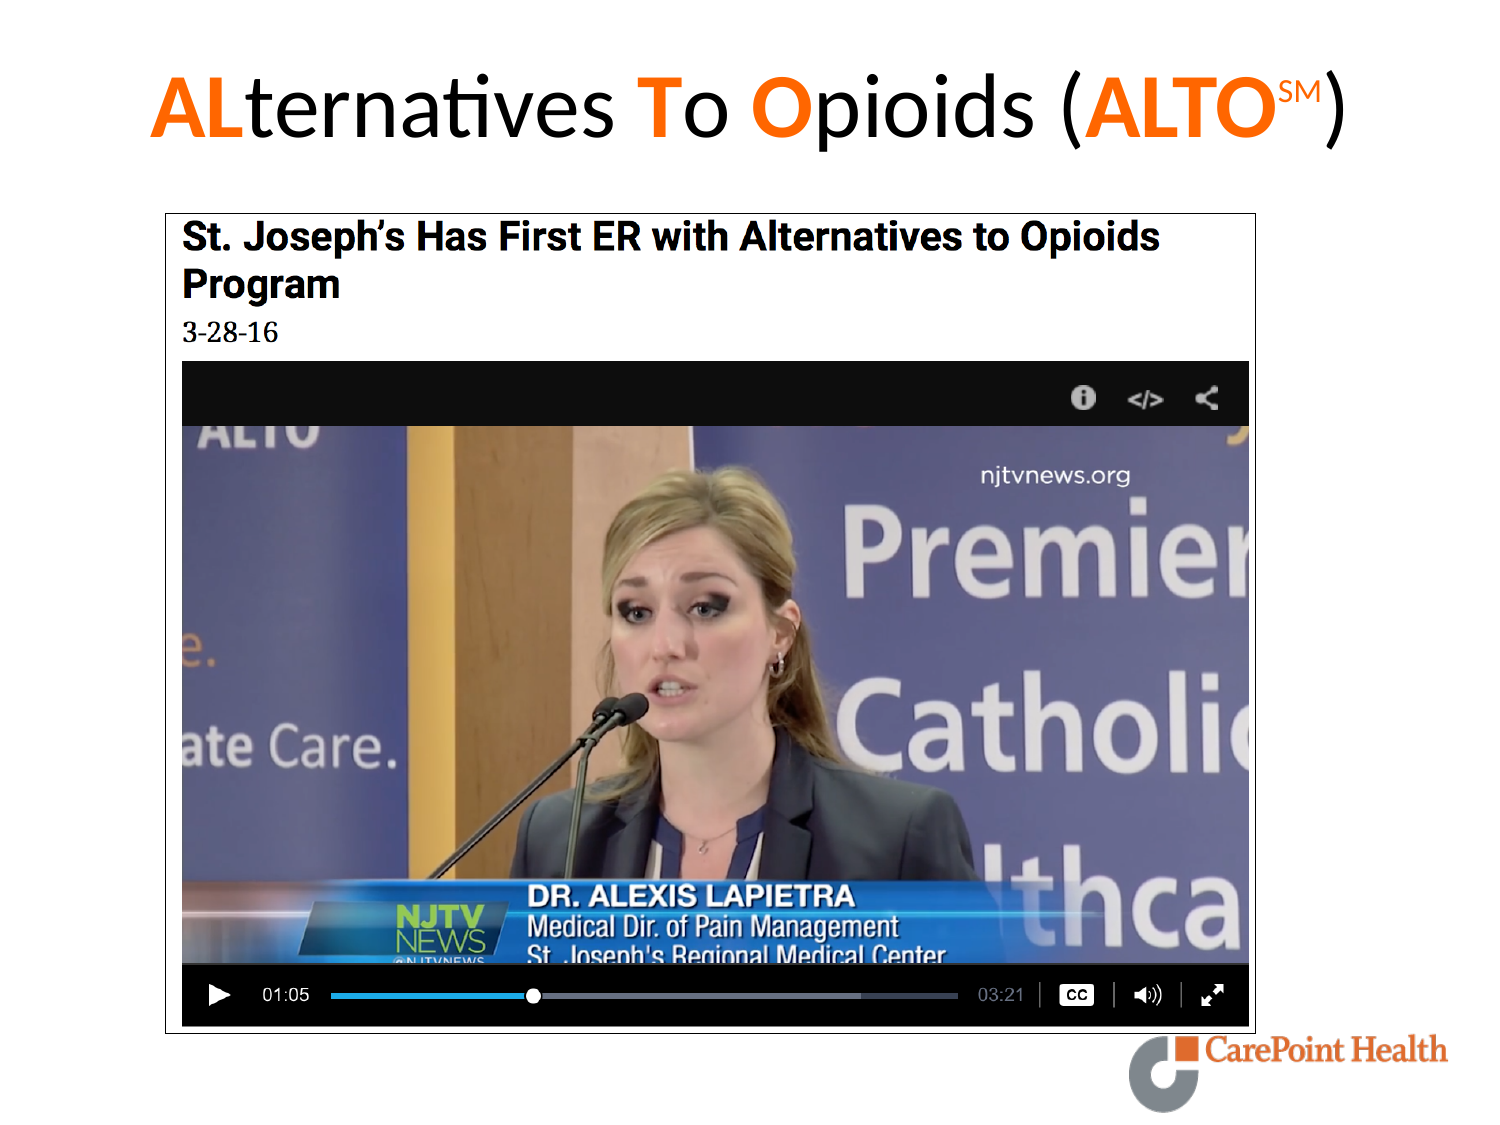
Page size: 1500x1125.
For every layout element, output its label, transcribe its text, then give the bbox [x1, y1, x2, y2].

picture [165, 213, 1486, 1116]
title ALternatives To Opioids (ALTOSM) [75, 16, 1425, 186]
